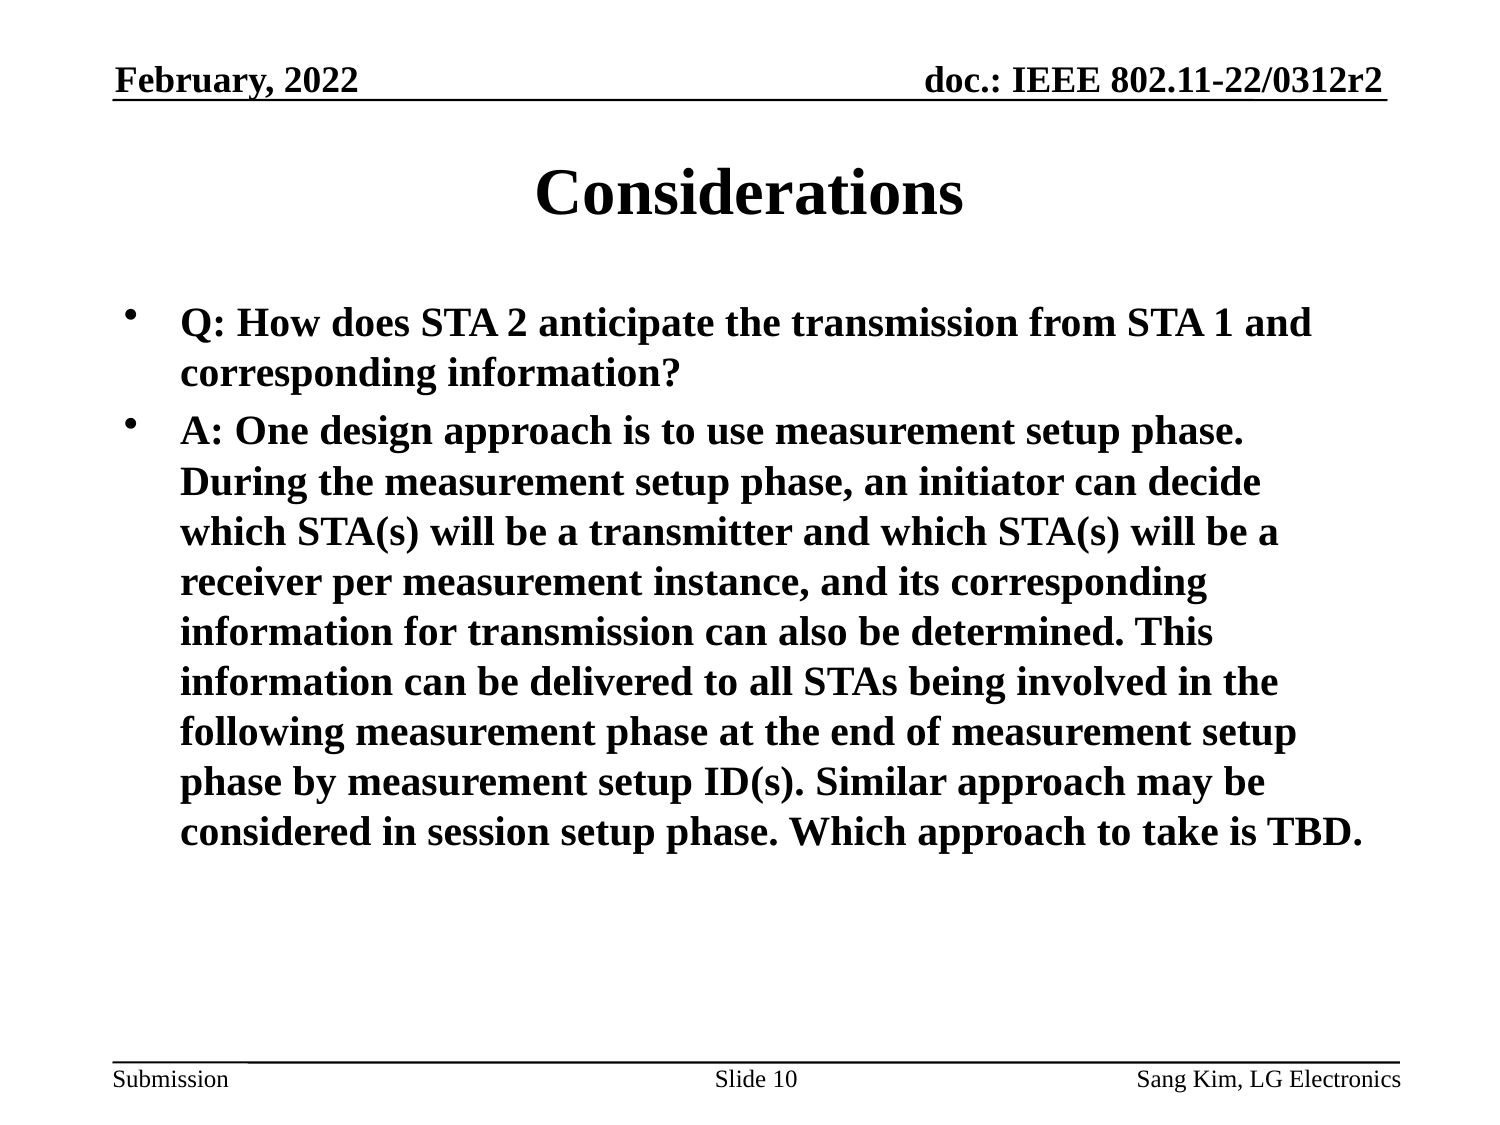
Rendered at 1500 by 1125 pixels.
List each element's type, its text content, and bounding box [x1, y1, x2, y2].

list Q: How does STA 2 anticipate the transmission from STA 1 and corresponding information? A: One design approach is to use measurement setup phase. During the measurement setup phase, an initiator can decide which STA(s) will be a transmitter and which STA(s) will be a receiver per measurement instance, and its corresponding information for transmission can also be determined. This information can be delivered to all STAs being involved in the following measurement phase at the end of measurement setup phase by measurement setup ID(s). Similar approach may be considered in session setup phase. Which approach to take is TBD. [108, 287, 1384, 1063]
footer Sang Kim, LG Electronics [1132, 1061, 1402, 1093]
title Considerations [112, 112, 1388, 263]
text_box February, 2022 [115, 54, 360, 100]
slide_number Slide 10 [712, 1061, 800, 1093]
